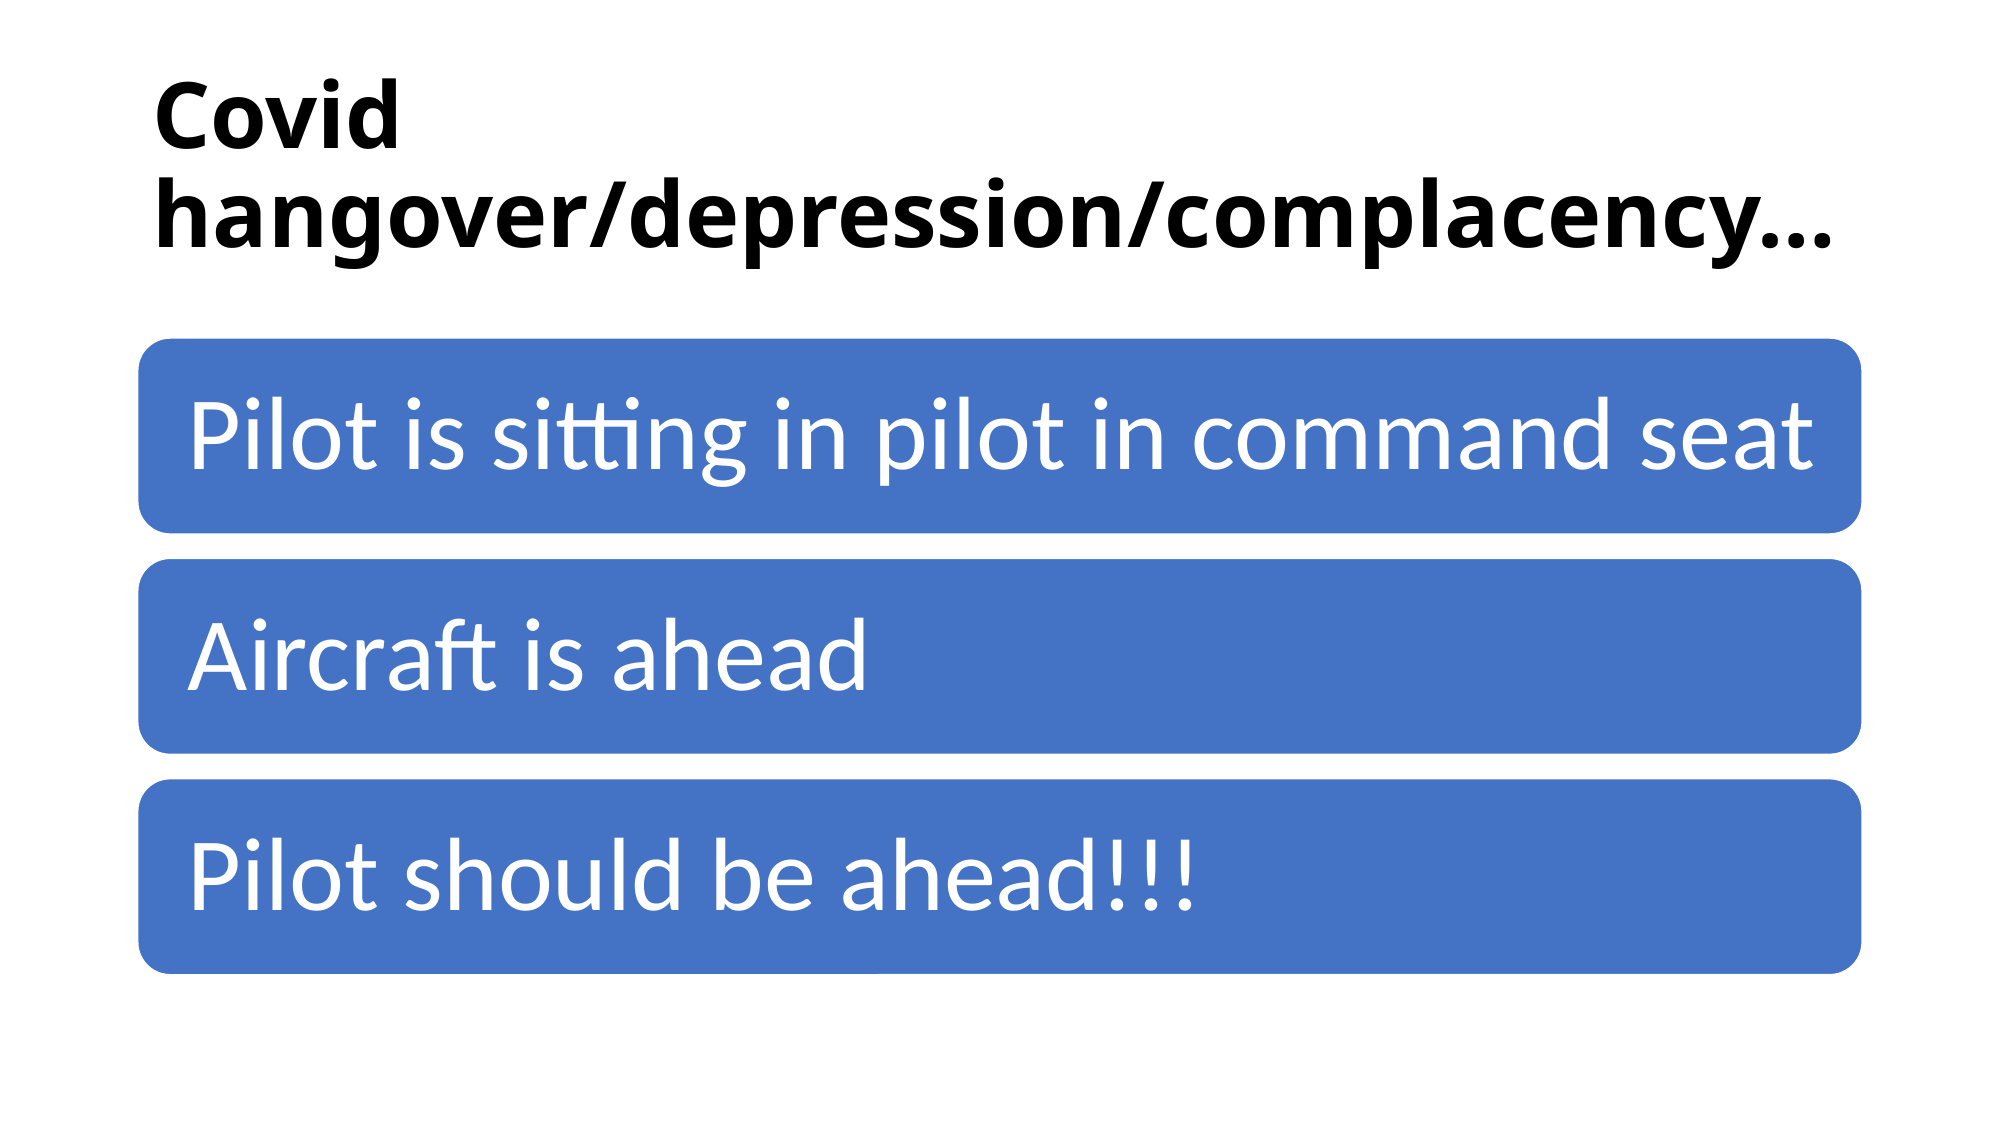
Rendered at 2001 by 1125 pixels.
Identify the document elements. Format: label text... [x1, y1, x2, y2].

title Covid hangover/depression/complacency… [137, 59, 1863, 278]
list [137, 299, 1863, 1014]
